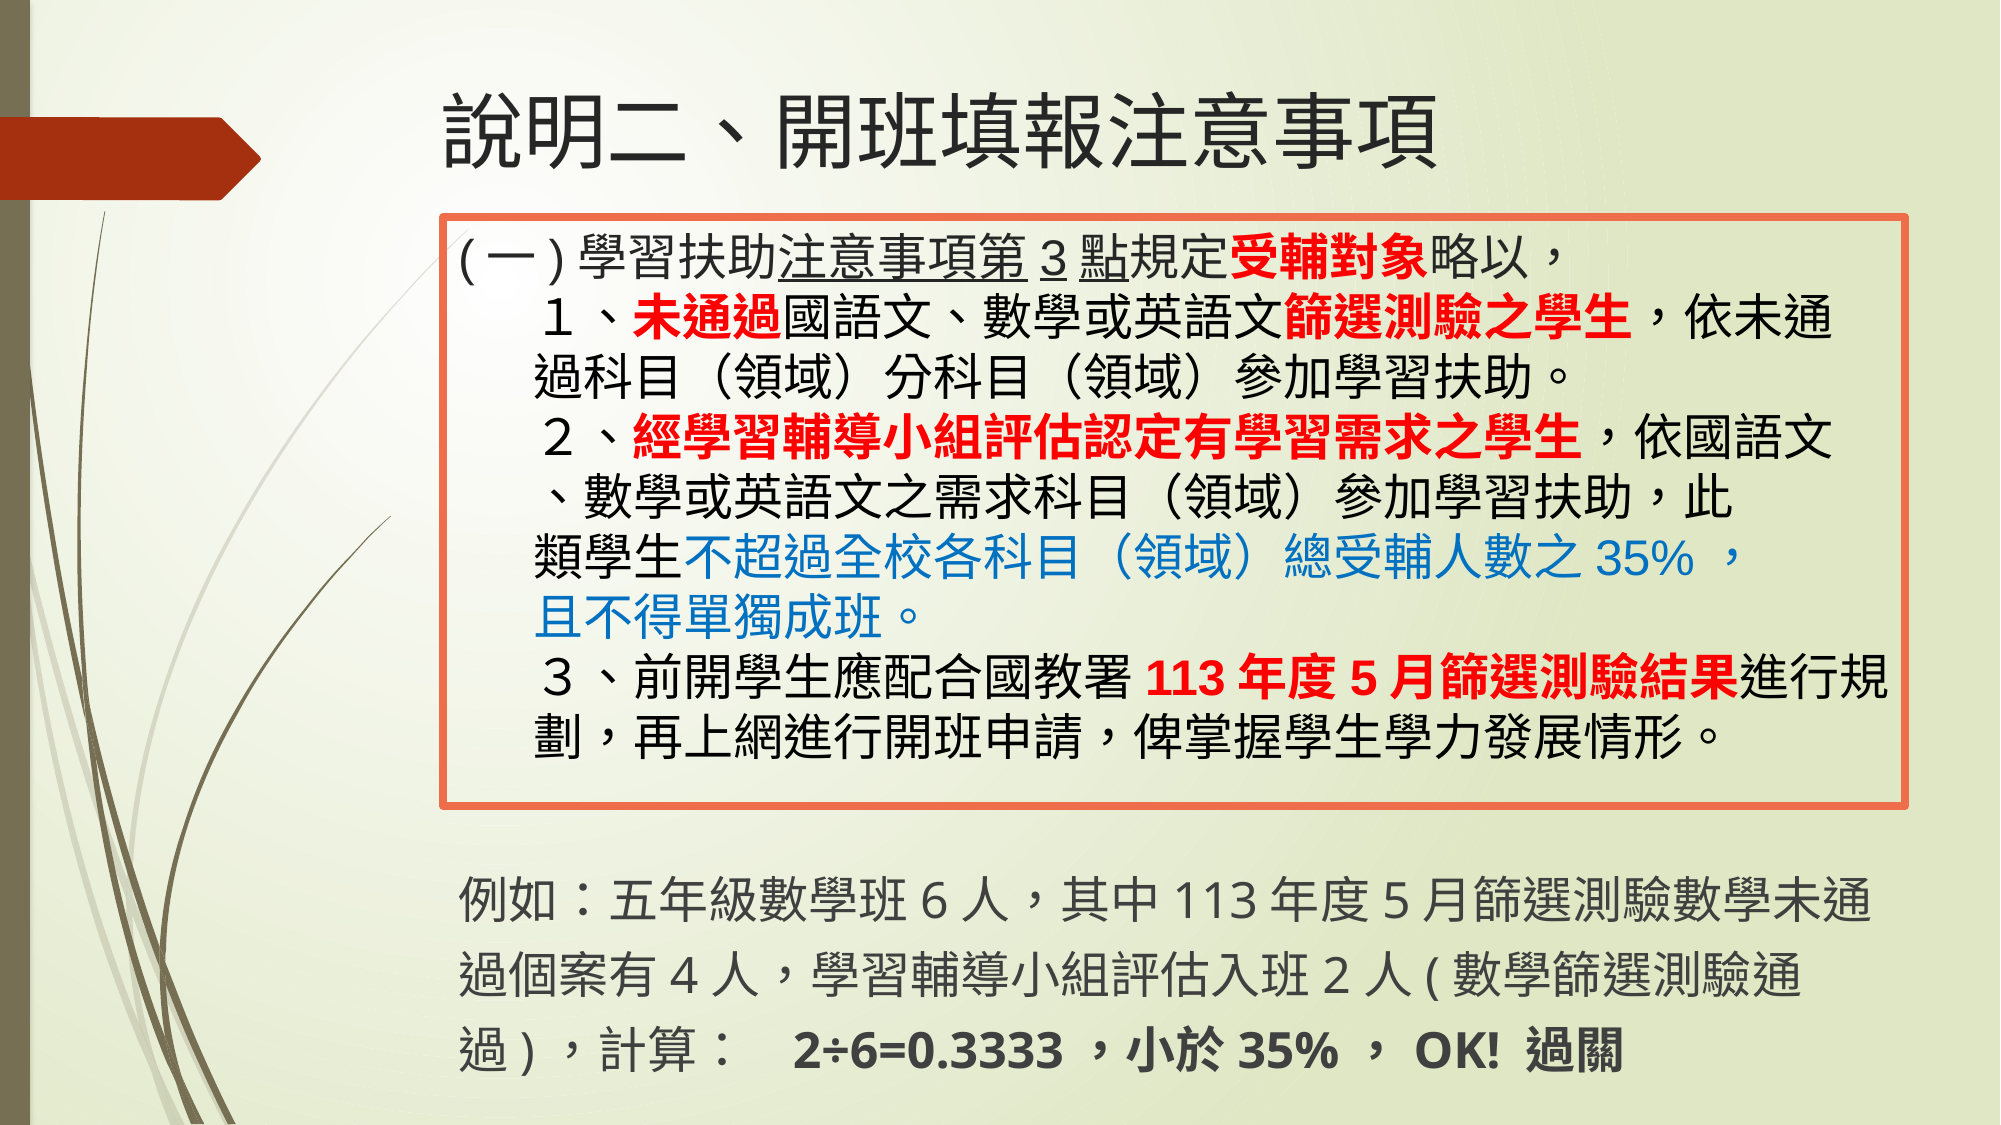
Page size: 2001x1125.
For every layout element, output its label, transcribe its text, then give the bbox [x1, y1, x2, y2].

list 例如：五年級數學班6人，其中113年度5月篩選測驗數學未通過個案有4人，學習輔導小組評估入班2人(數學篩選測驗通過)，計算： 2÷6=0.3333，小於35%，OK! 過關 [443, 846, 1905, 1094]
title 說明二、開班填報注意事項 [425, 71, 1888, 194]
text_box (一)學習扶助注意事項第3點規定受輔對象略以， １、未通過國語文、數學或英語文篩選測驗之學生，依未通 過科目（領域）分科目（領域）參加學習扶助。 ２、經學習輔導小組評估認定有學習需求之學生，依國語文 、數學或英語文之需求科目（領域）參加學習扶助，此 類學生不超過全校各科目（領域）總受輔人數之35%， 且不得單獨成班。 ３、前開學生應配合國教署113年度5月篩選測驗結果進行規 劃，再上網進行開班申請，俾掌握學生學力發展情形。 [443, 217, 1905, 806]
